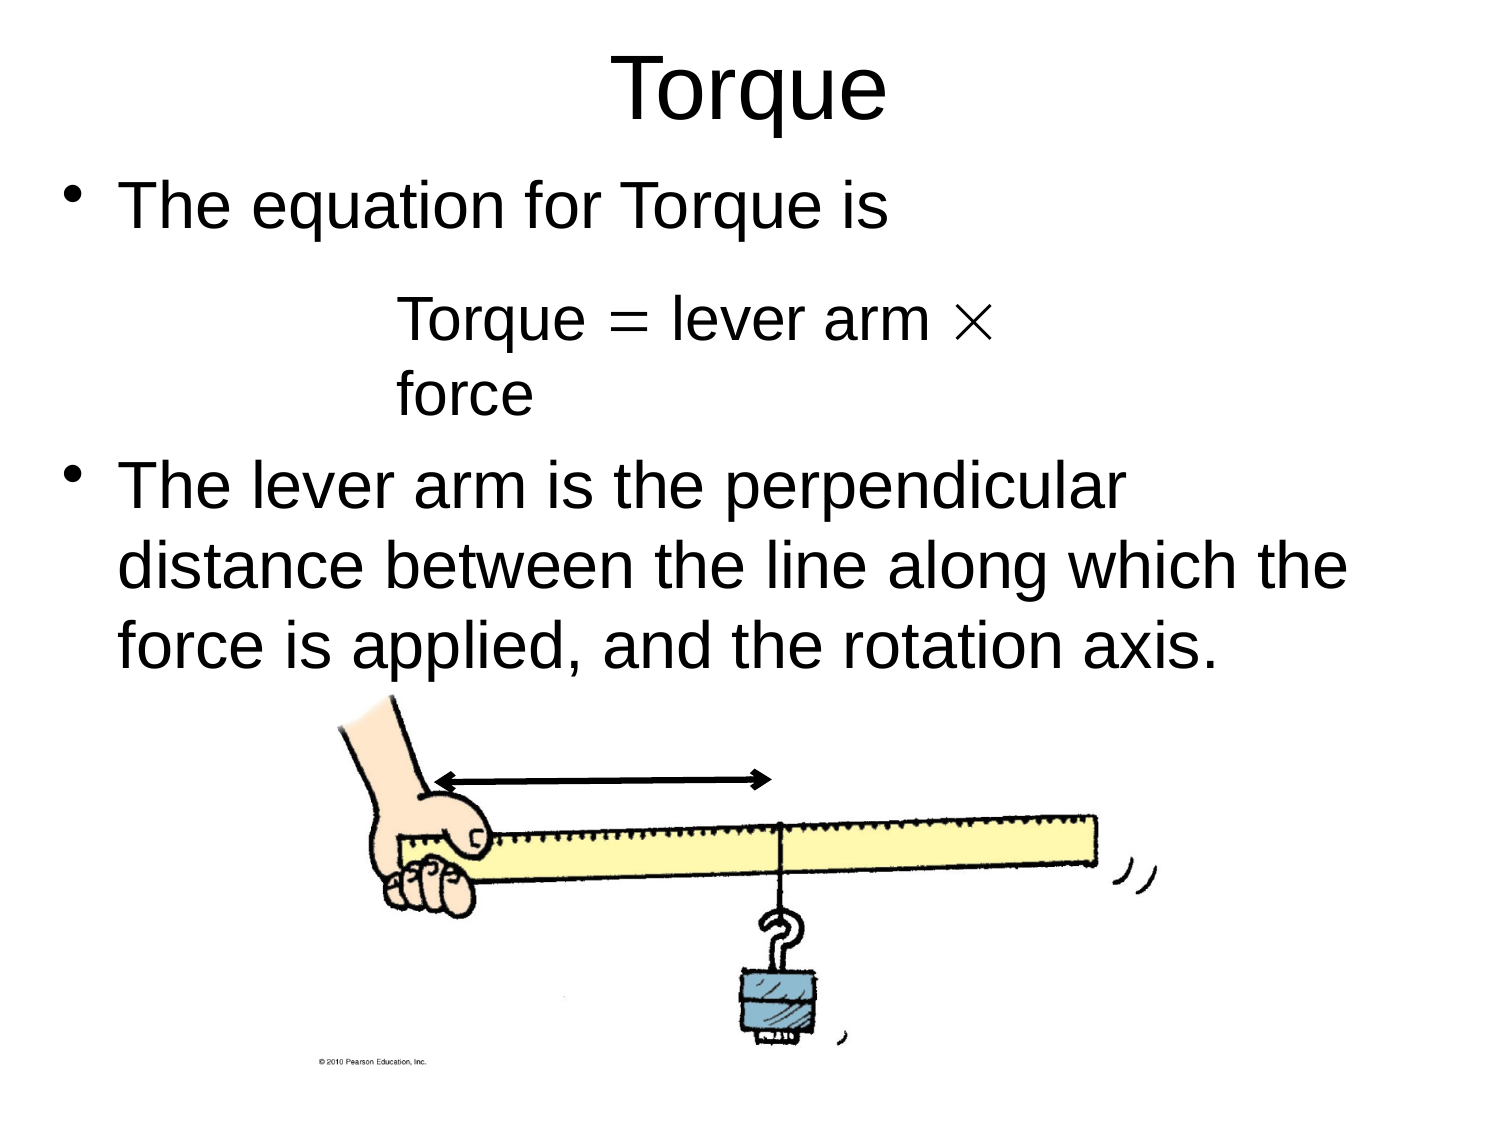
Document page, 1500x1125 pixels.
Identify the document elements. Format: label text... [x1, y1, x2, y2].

list The equation for Torque is The lever arm is the perpendicular distance between the line along which the force is applied, and the rotation axis. [46, 154, 1408, 722]
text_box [433, 779, 773, 783]
picture [314, 688, 1163, 1072]
title Torque [0, 0, 1500, 166]
